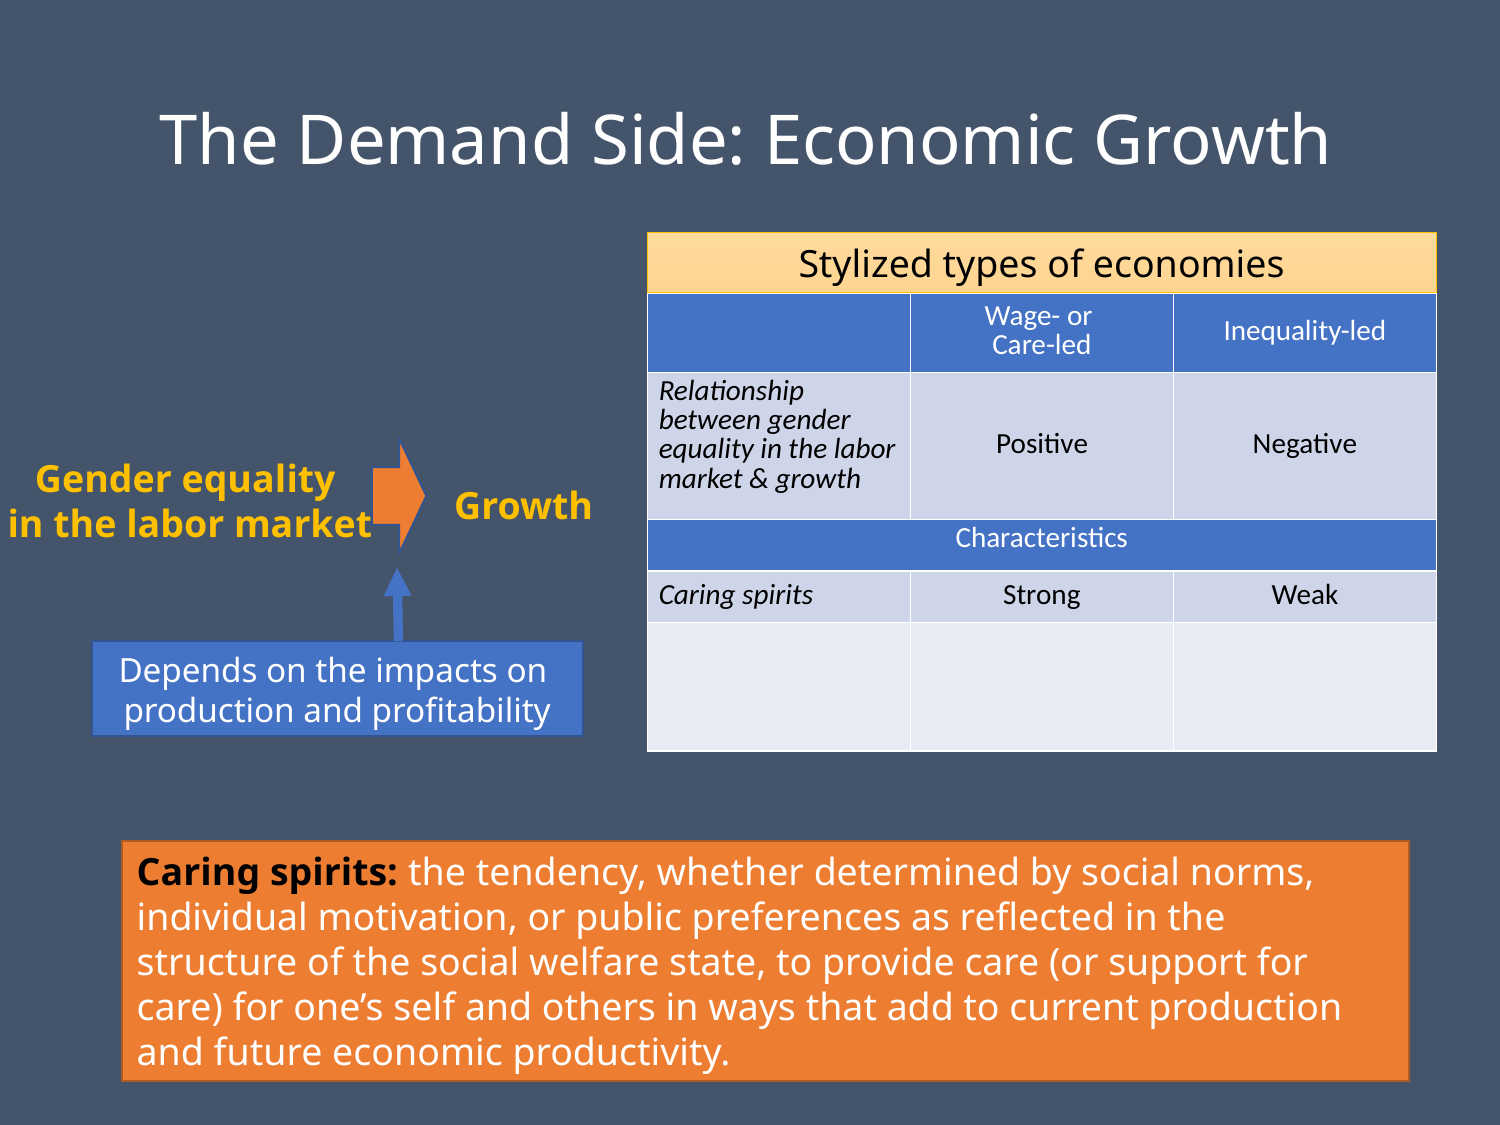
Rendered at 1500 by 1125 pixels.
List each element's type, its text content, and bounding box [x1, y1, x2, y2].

table_header Wage- or Care-led [911, 294, 1173, 372]
table_cell Positive [911, 373, 1173, 519]
table_cell Characteristics [648, 520, 1436, 570]
table_header Inequality-led [1174, 294, 1436, 372]
table_cell Caring spirits [648, 572, 910, 622]
text_box Caring spirits: the tendency, whether determined by social norms, individual motivation, or public preferences as reflected in the structure of the social welfare state, to provide care (or support for care) for one’s self and others in ways that add to current production and future economic productivity. [121, 840, 1410, 1082]
text_box Stylized types of economies [647, 232, 1437, 293]
table_cell [1174, 623, 1436, 750]
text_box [0, 438, 648, 738]
table_cell [648, 623, 910, 750]
table_cell Strong [911, 572, 1173, 622]
table_cell Relationship between gender equality in the labor market & growth [648, 373, 910, 519]
title The Demand Side: Economic Growth [21, 17, 1472, 267]
table_cell Weak [1174, 572, 1436, 622]
table_cell Negative [1174, 373, 1436, 519]
table_cell [911, 623, 1173, 750]
table_header [648, 294, 910, 372]
